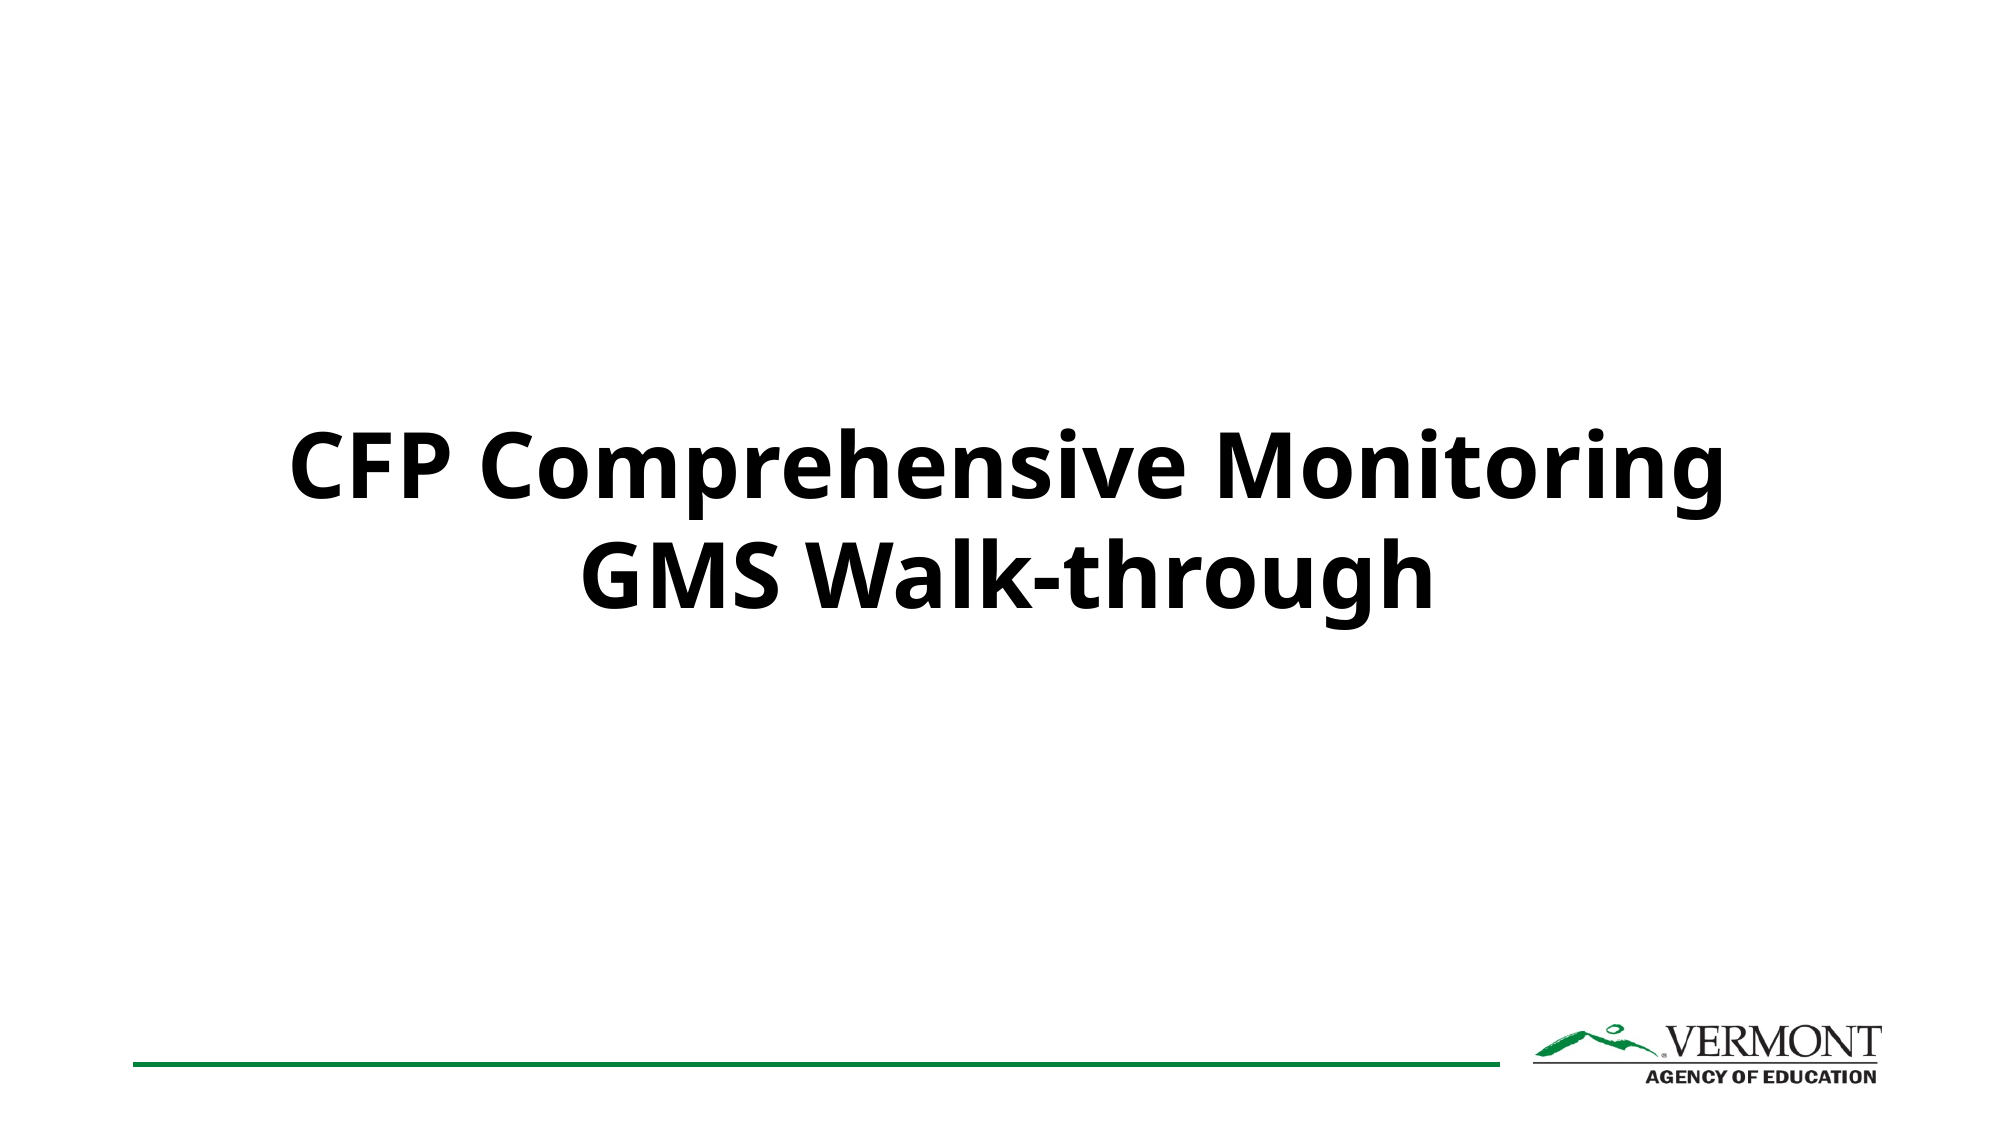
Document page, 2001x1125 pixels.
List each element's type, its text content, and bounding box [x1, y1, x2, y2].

picture [1533, 1024, 1882, 1101]
title CFP Comprehensive Monitoring GMS Walk-through [116, 396, 1900, 638]
